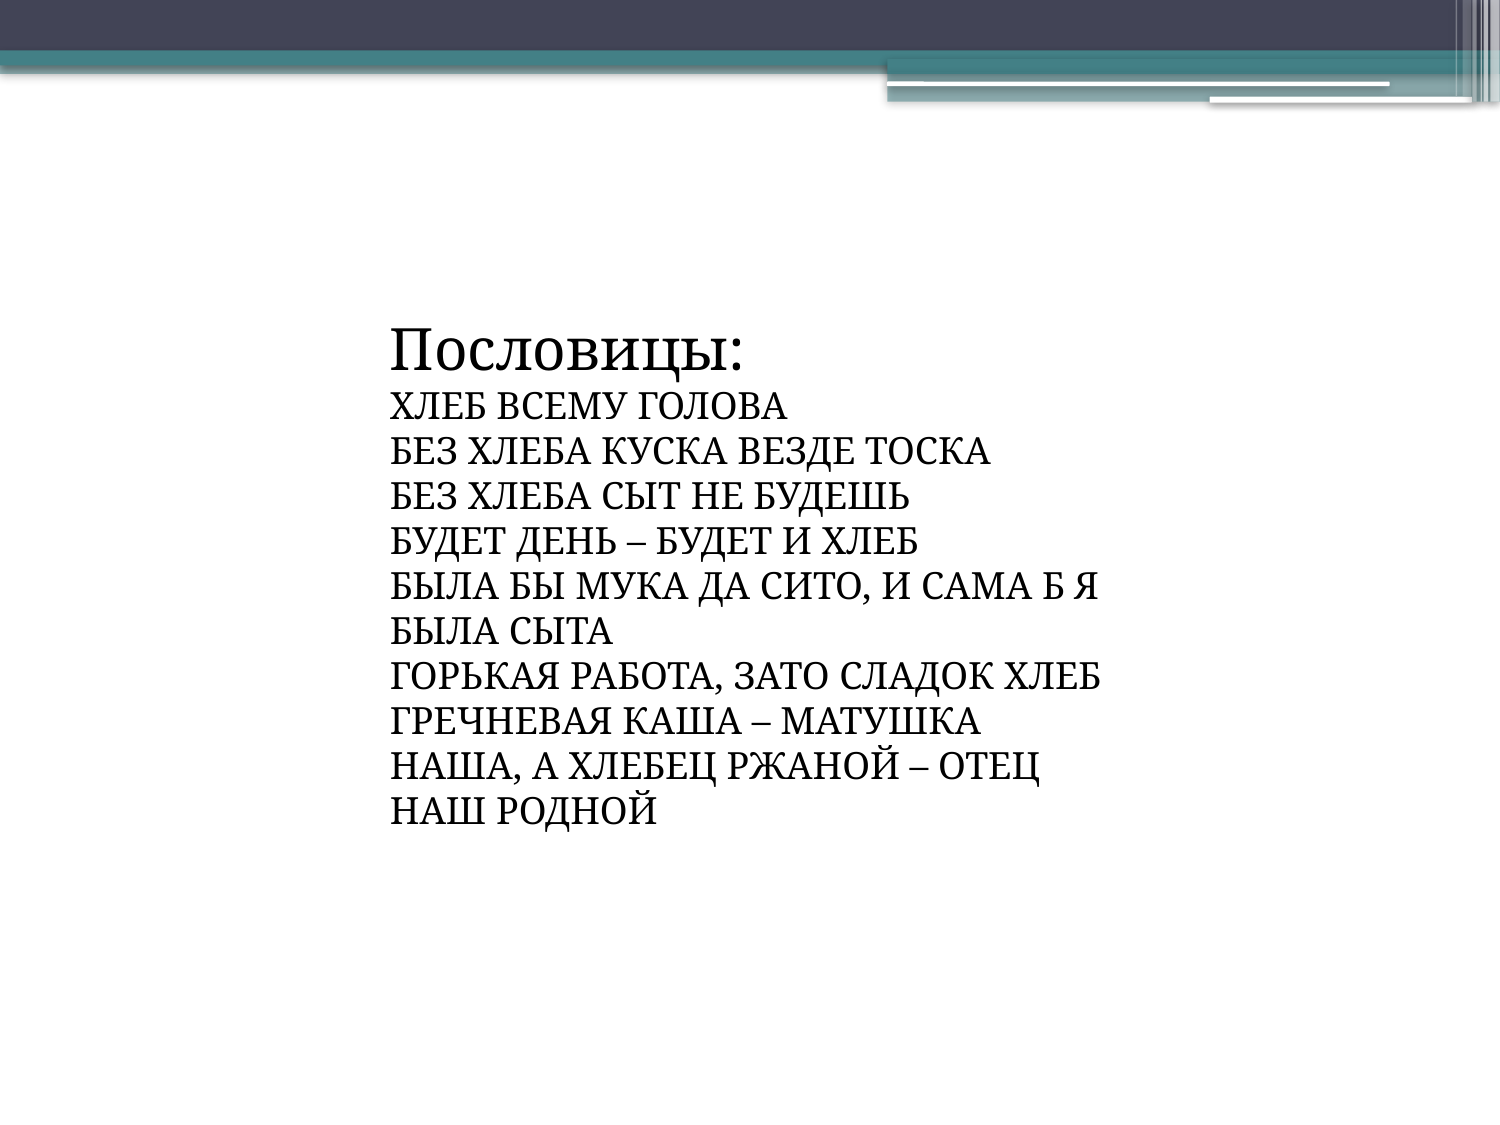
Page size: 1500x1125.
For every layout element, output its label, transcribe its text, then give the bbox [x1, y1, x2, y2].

text_box Пословицы: ХЛЕБ ВСЕМУ ГОЛОВА БЕЗ ХЛЕБА КУСКА ВЕЗДЕ ТОСКА БЕЗ ХЛЕБА СЫТ НЕ БУДЕШЬ БУДЕТ ДЕНЬ – БУДЕТ И ХЛЕБ БЫЛА БЫ МУКА ДА СИТО, И САМА Б Я БЫЛА СЫТА ГОРЬКАЯ РАБОТА, ЗАТО СЛАДОК ХЛЕБ ГРЕЧНЕВАЯ КАША – МАТУШКА НАША, А ХЛЕБЕЦ РЖАНОЙ – ОТЕЦ НАШ РОДНОЙ [374, 305, 1125, 840]
